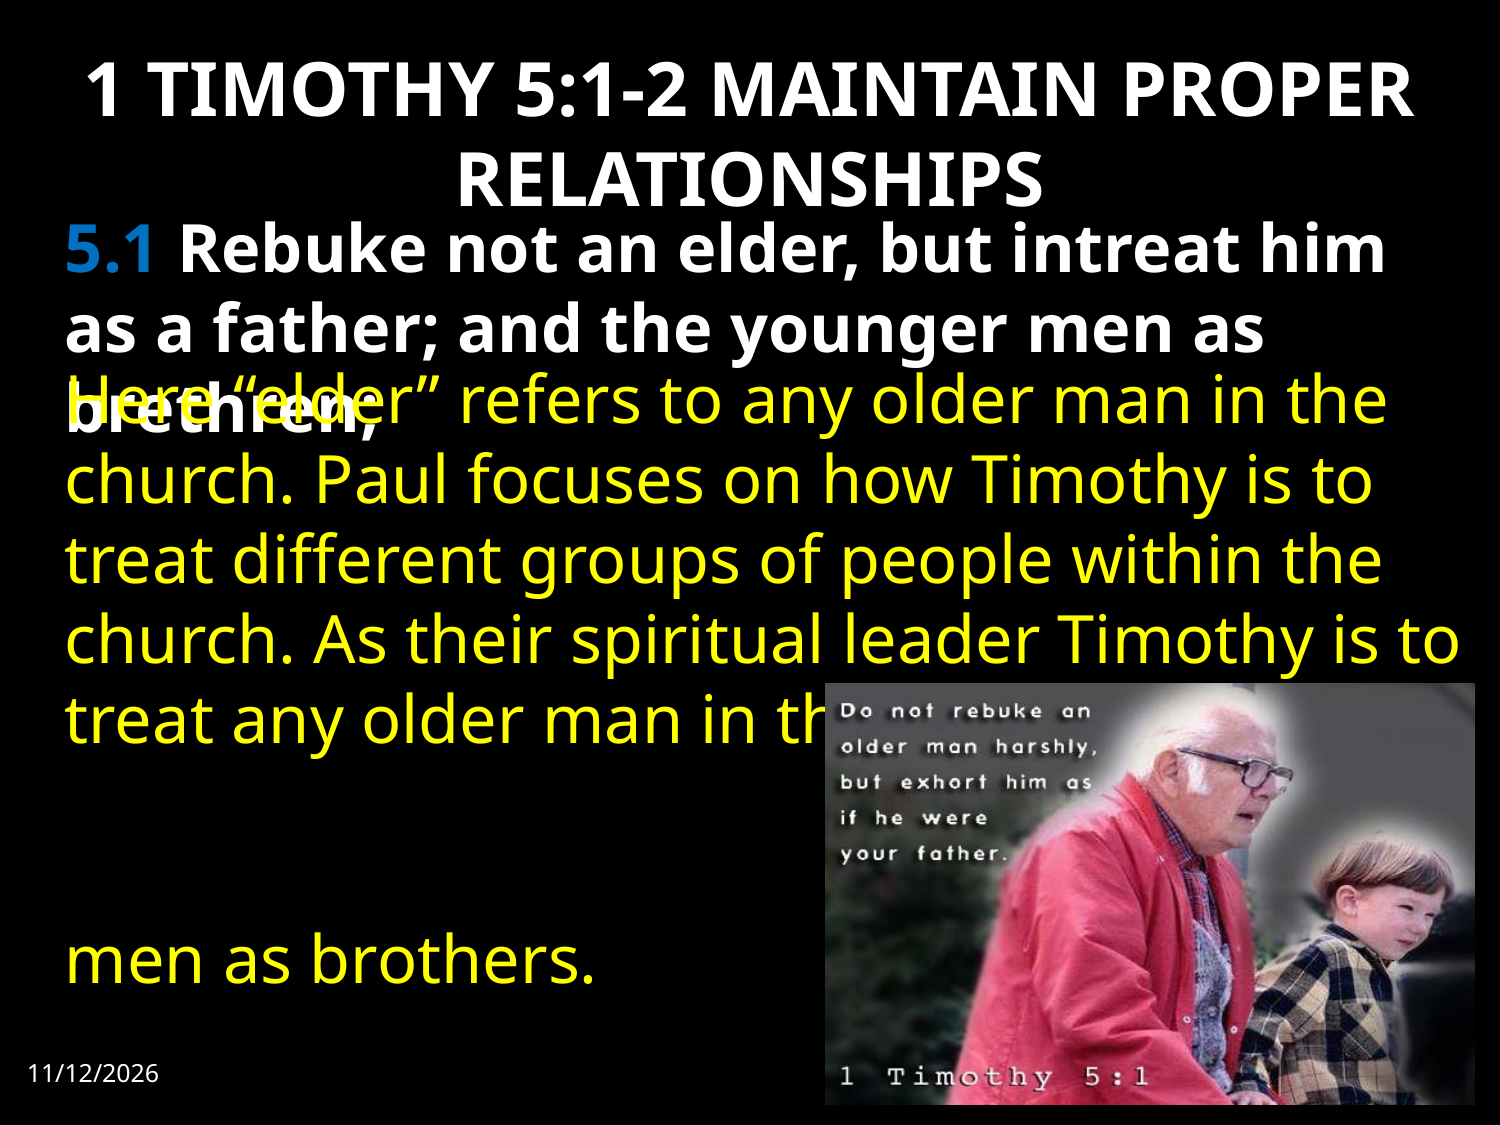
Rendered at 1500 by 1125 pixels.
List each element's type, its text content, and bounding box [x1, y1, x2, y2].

text_box 5.1 Rebuke not an elder, but intreat him as a father; and the younger men as brethren; [49, 198, 1489, 349]
picture [824, 683, 1476, 1105]
text_box 7/31/2022 [12, 1049, 49, 1099]
title 1 TIMOTHY 5:1-2 MAINTAIN PROPER RELATIONSHIPS [24, 24, 1475, 238]
text_box Here “elder” refers to any older man in the church. Paul focuses on how Timothy is to treat different groups of people within the church. As their spiritual leader Timothy is to treat any older man in the church as a father and any younger men as brothers. [49, 349, 1500, 1125]
